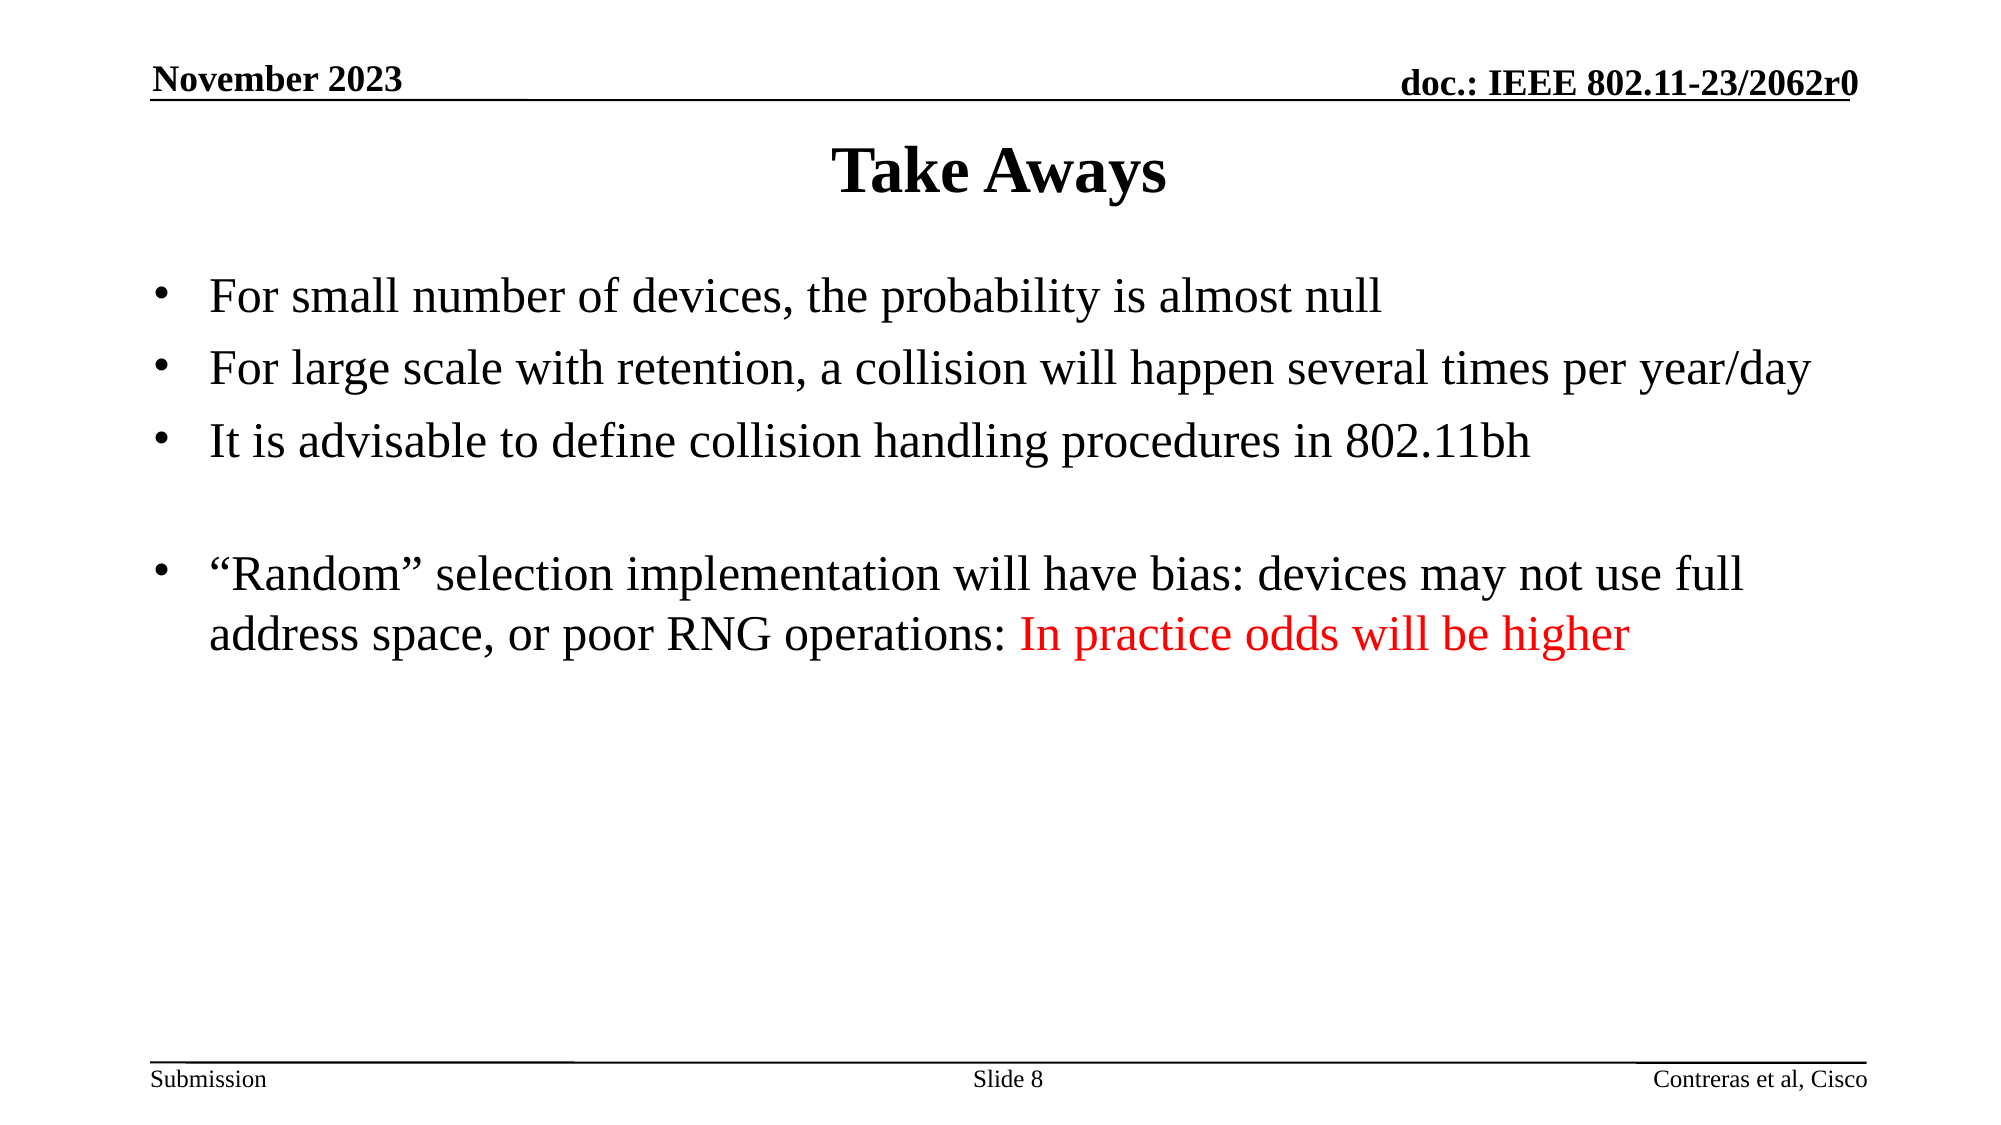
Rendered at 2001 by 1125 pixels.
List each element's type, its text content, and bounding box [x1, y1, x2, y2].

list For small number of devices, the probability is almost null For large scale with retention, a collision will happen several times per year/day It is advisable to define collision handling procedures in 802.11bh “Random” selection implementation will have bias: devices may not use full address space, or poor RNG operations: In practice odds will be higher [137, 254, 1838, 930]
footer Contreras et al, Cisco [1171, 1061, 1869, 1093]
slide_number Slide 8 [950, 1061, 1067, 1123]
title Take Aways [149, 77, 1850, 254]
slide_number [152, 54, 563, 100]
